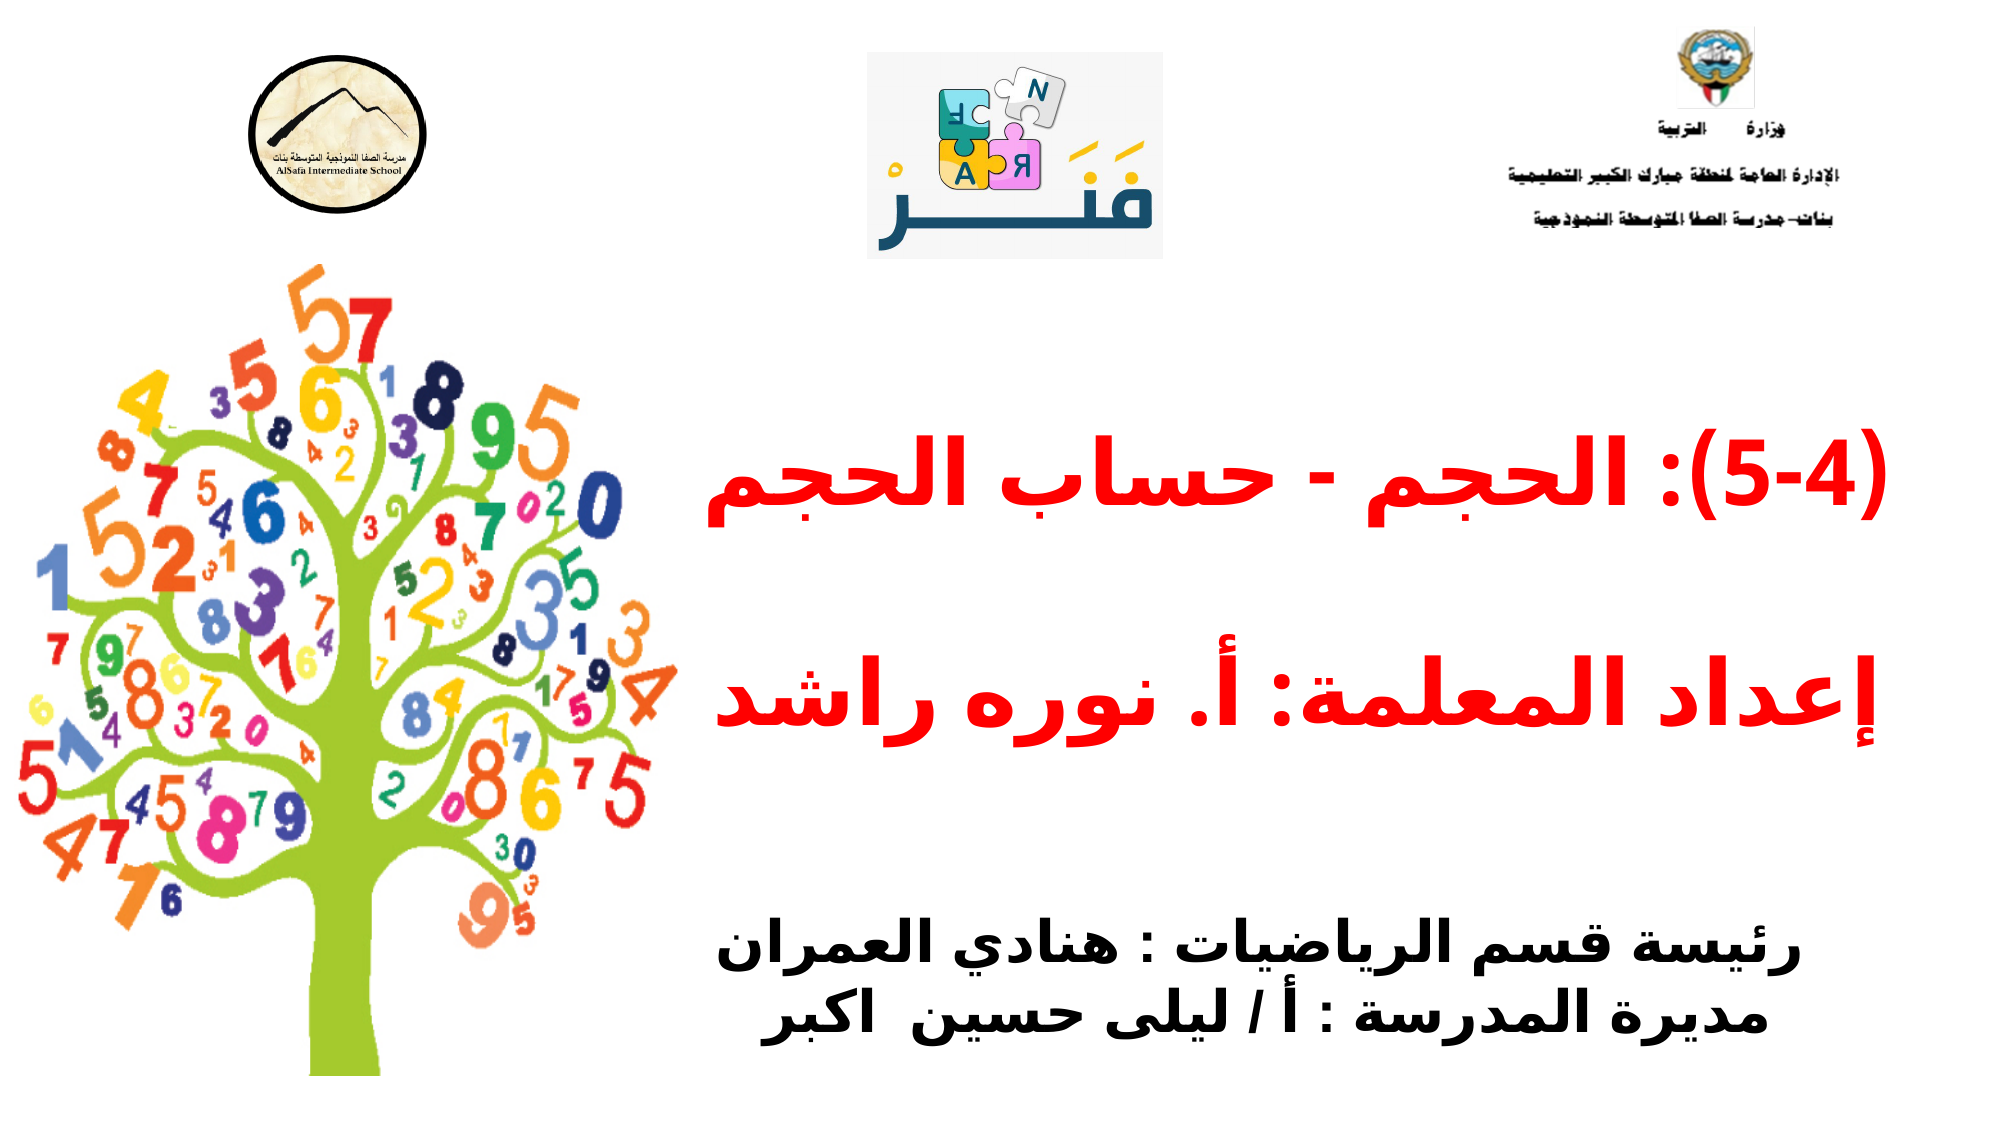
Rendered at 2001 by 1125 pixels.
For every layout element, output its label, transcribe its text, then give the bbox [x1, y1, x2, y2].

title (5-4): الحجم - حساب الحجم إعداد المعلمة: أ. نوره راشد [679, 347, 1966, 811]
picture [200, 41, 467, 231]
picture [14, 264, 679, 1076]
picture [867, 52, 1163, 259]
text_box رئيسة قسم الرياضيات : هنادي العمران مديرة المدرسة : أ / ليلى حسين اكبر [553, 827, 1966, 1122]
picture [1421, 25, 1862, 240]
